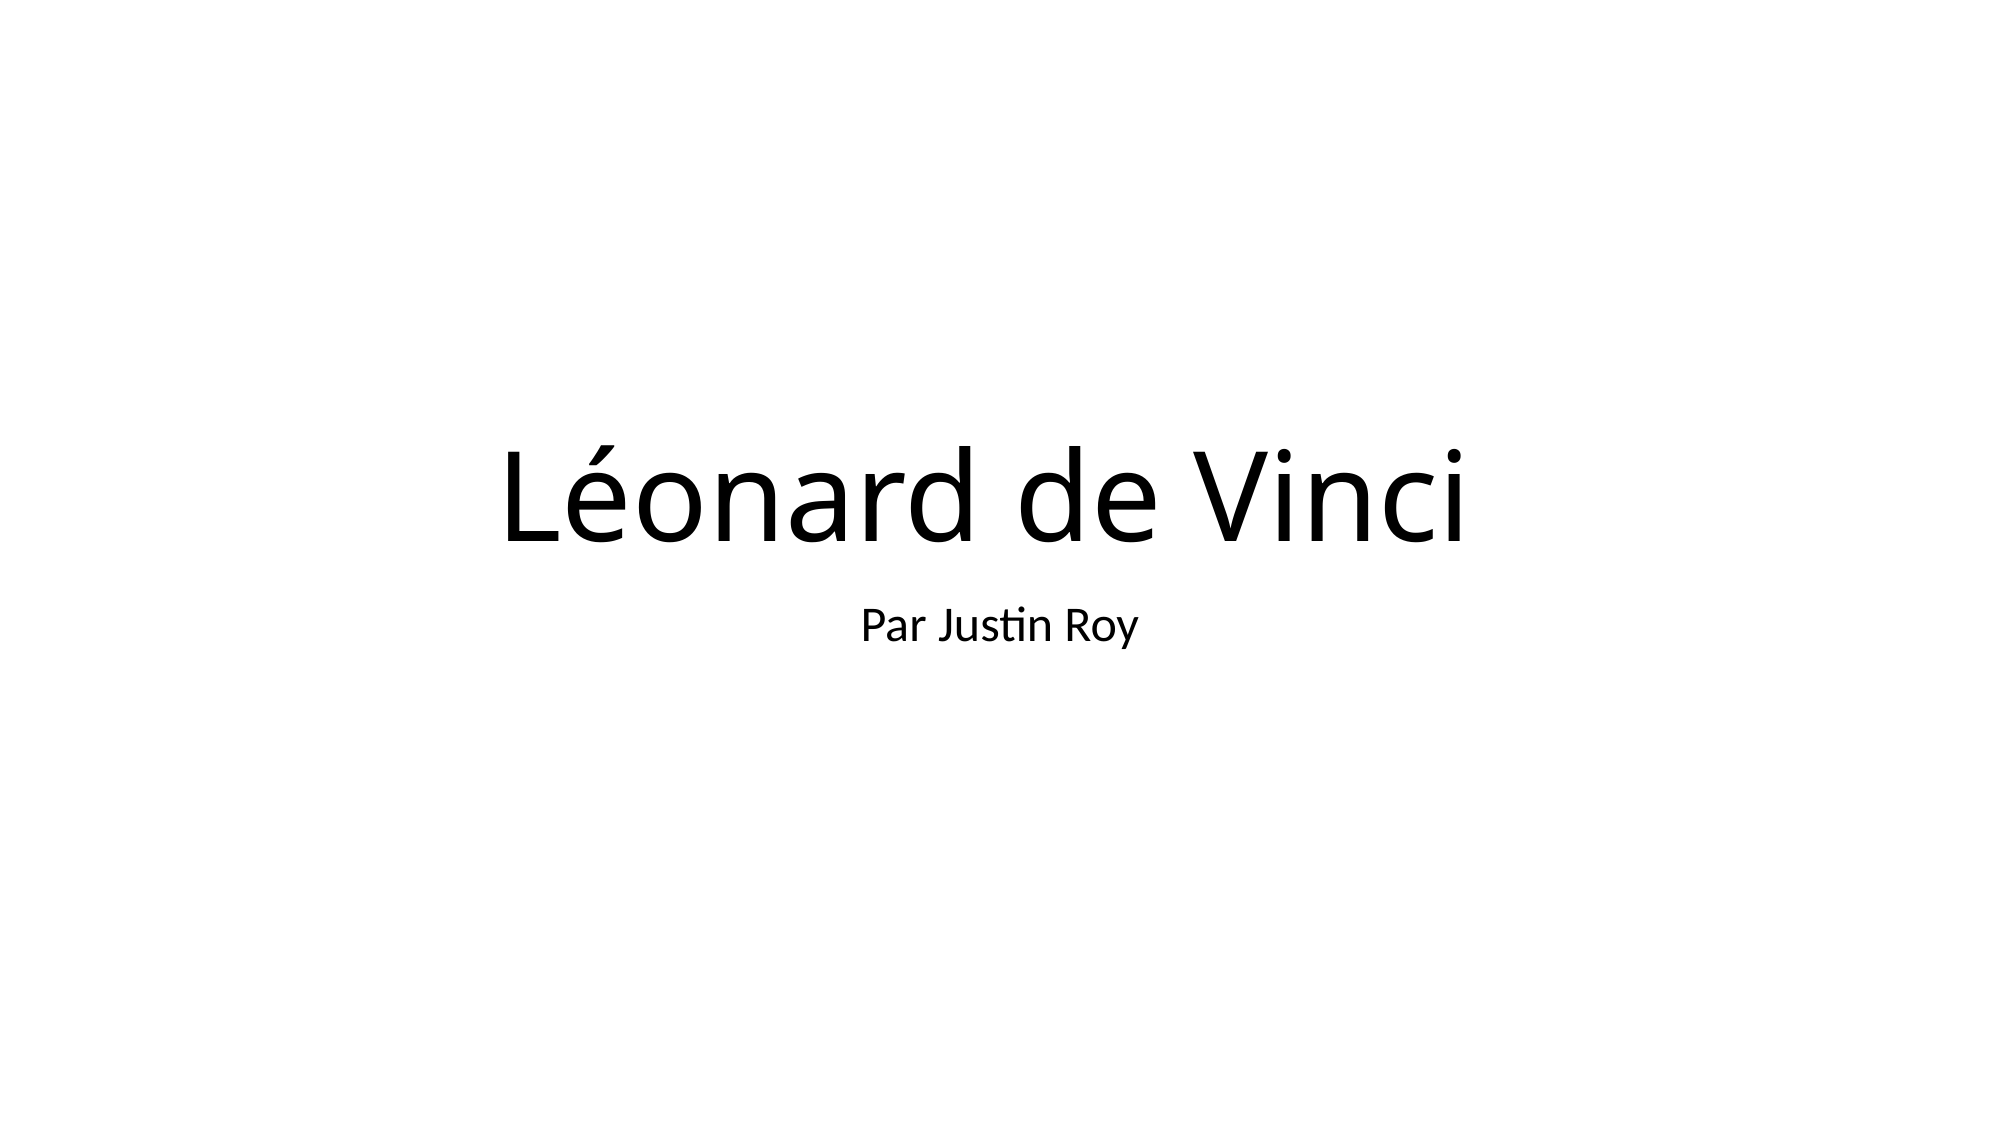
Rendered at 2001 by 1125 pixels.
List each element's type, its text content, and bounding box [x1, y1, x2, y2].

subtitle Par Justin Roy [249, 590, 1750, 863]
title Léonard de Vinci [249, 184, 1750, 576]
